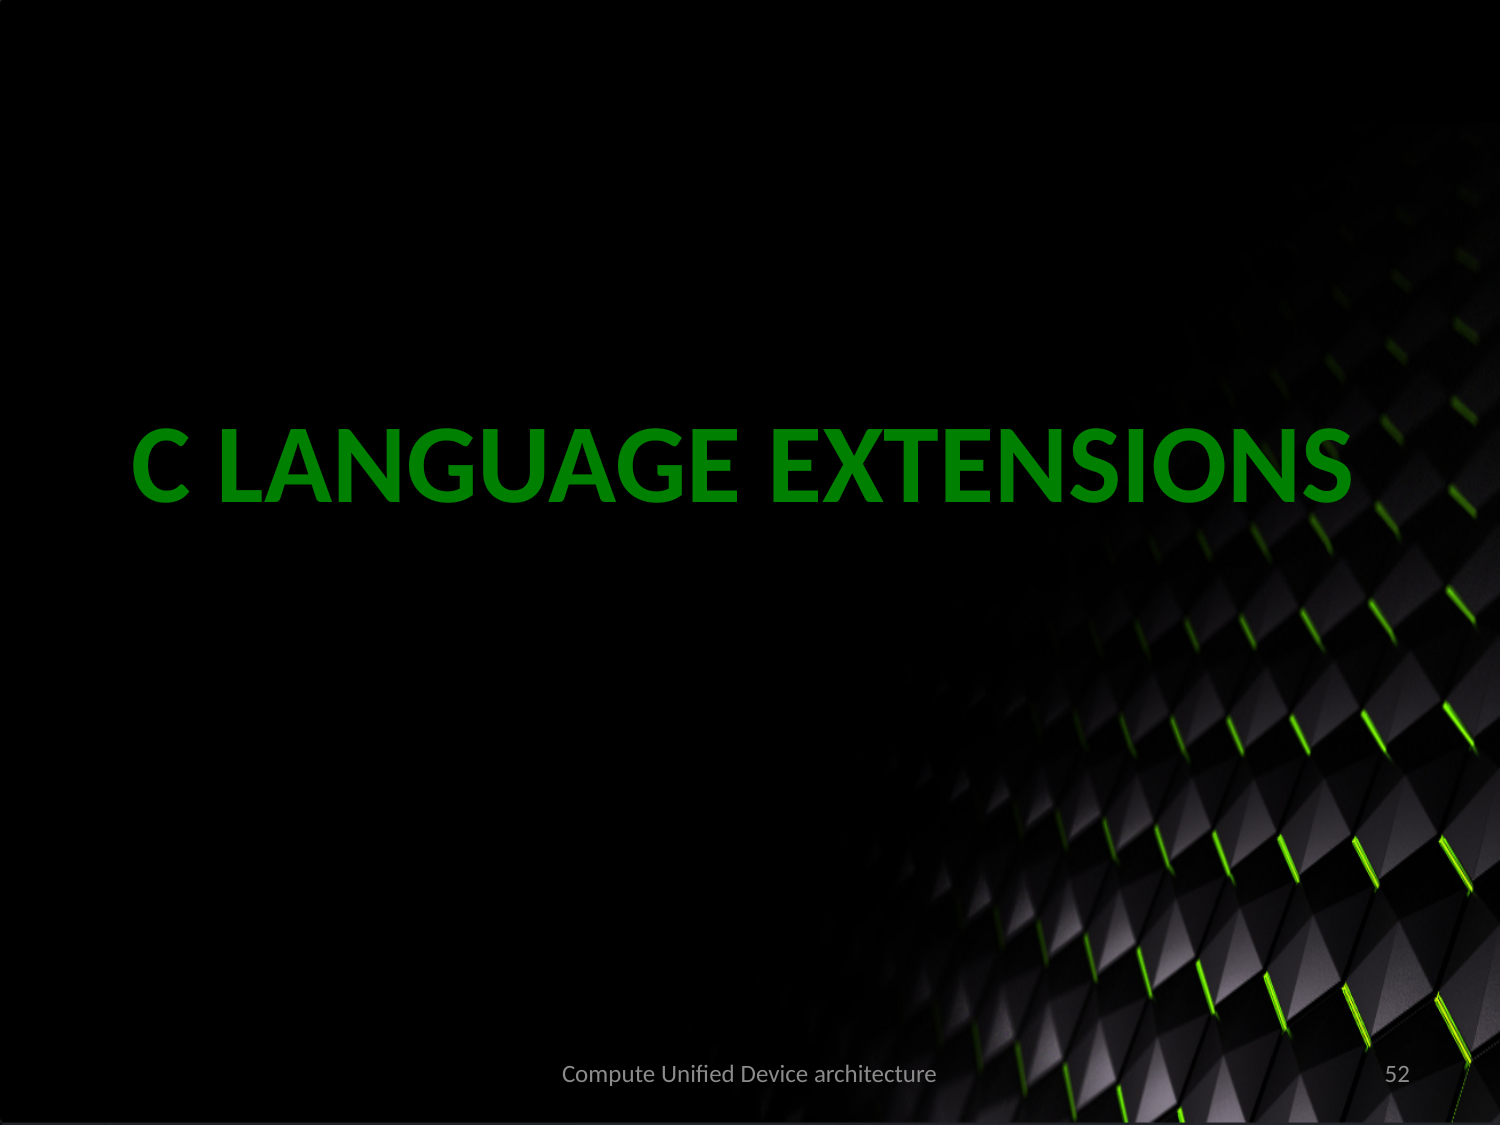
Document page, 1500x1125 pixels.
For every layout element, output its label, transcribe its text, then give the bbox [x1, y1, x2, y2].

footer Compute Unified Device architecture [512, 1042, 988, 1103]
list C LANGUAGE EXTENSIONS [75, 382, 1413, 575]
picture [0, 0, 1500, 1125]
slide_number 52 [1074, 1042, 1425, 1103]
